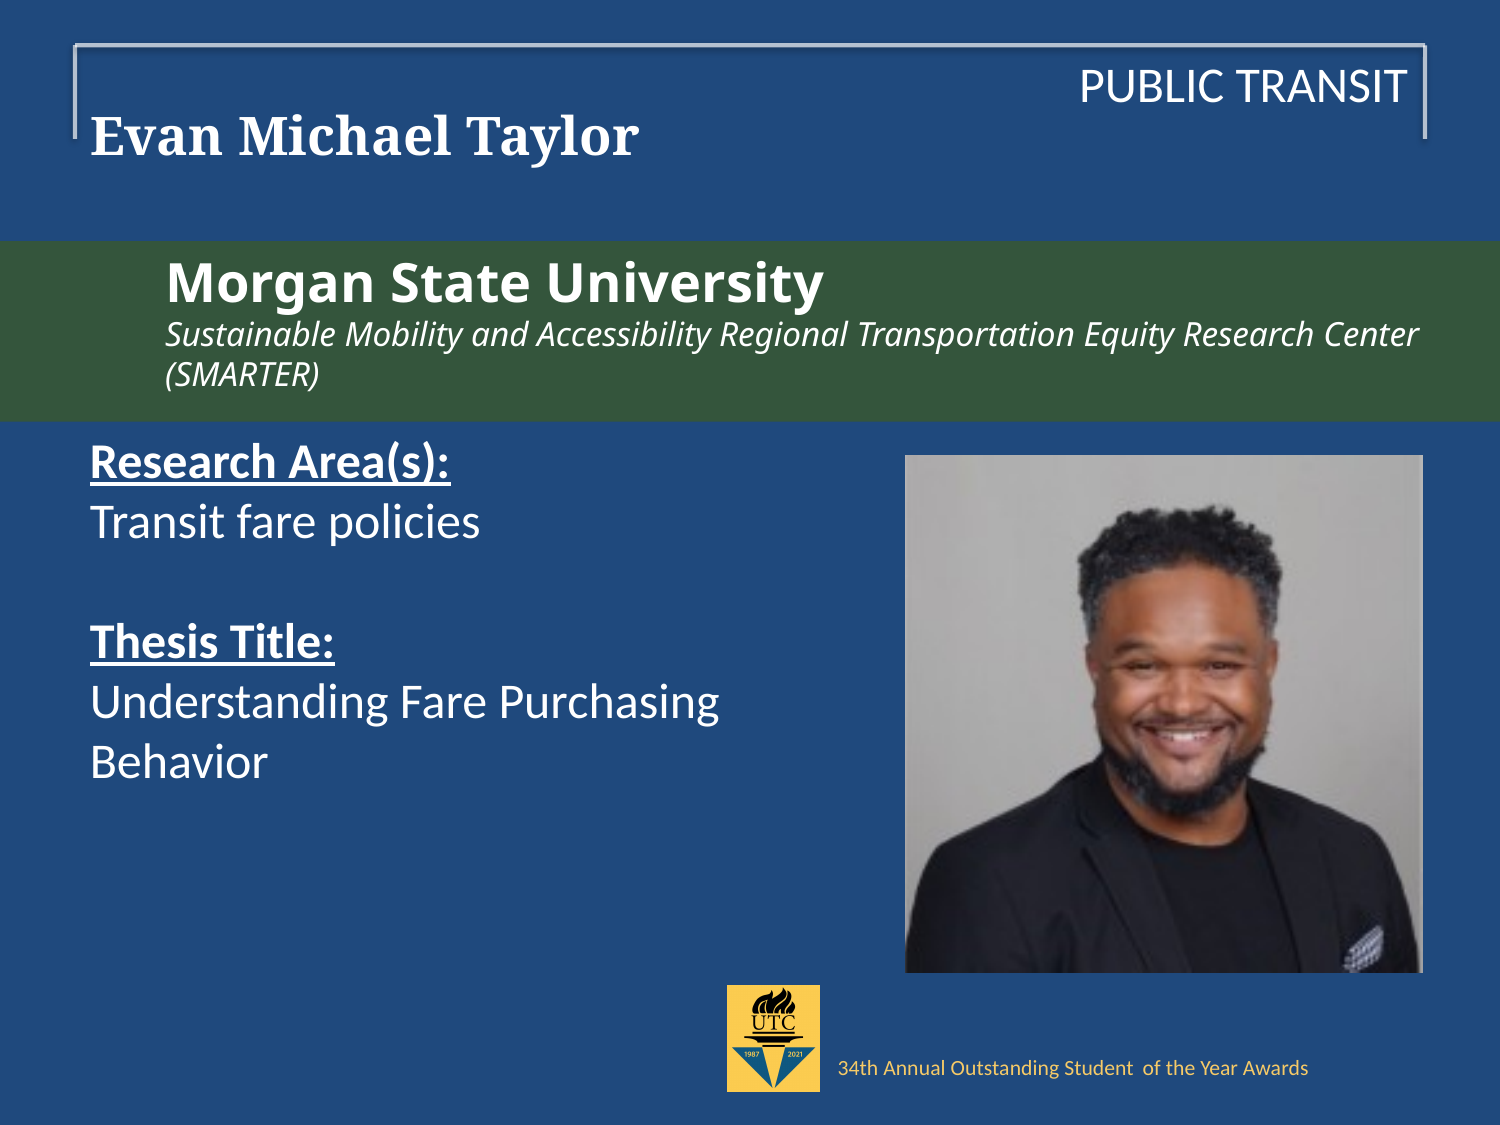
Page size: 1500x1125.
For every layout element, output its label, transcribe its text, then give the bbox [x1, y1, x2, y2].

text_box PUBLIC TRANSIT [1010, 45, 1423, 53]
picture [727, 985, 820, 1092]
picture [905, 455, 1424, 974]
footer 34th Annual Outstanding Student of the Year Awards [822, 1041, 1407, 1102]
list Morgan State University Sustainable Mobility and Accessibility Regional Transportation Equity Research Center (SMARTER) [0, 241, 1500, 422]
title Evan Michael Taylor [75, 53, 1425, 241]
text_box Research Area(s): Transit fare policies Thesis Title: Understanding Fare Purchasing Behavior [75, 421, 922, 797]
